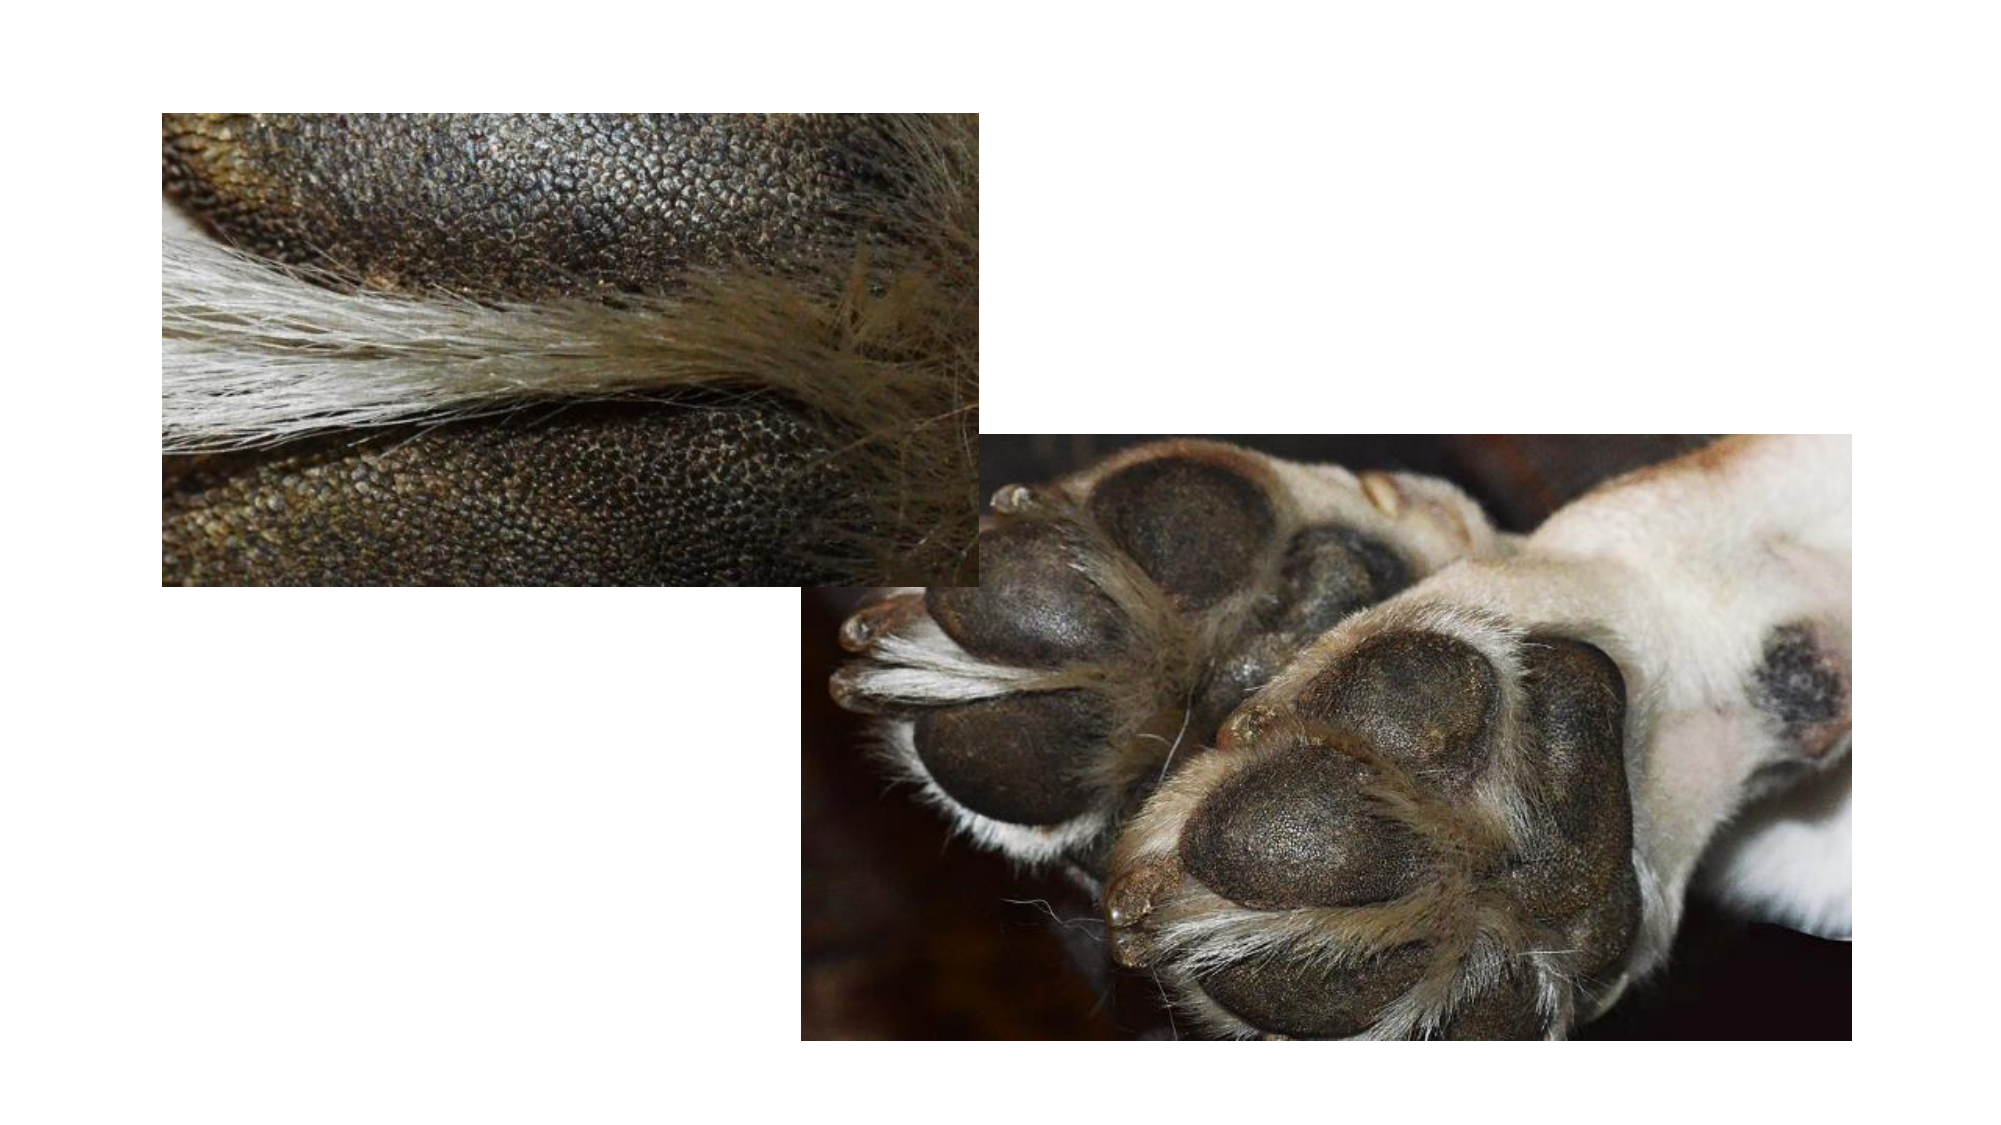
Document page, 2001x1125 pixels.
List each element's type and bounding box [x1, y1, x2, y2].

picture [162, 113, 1852, 1041]
